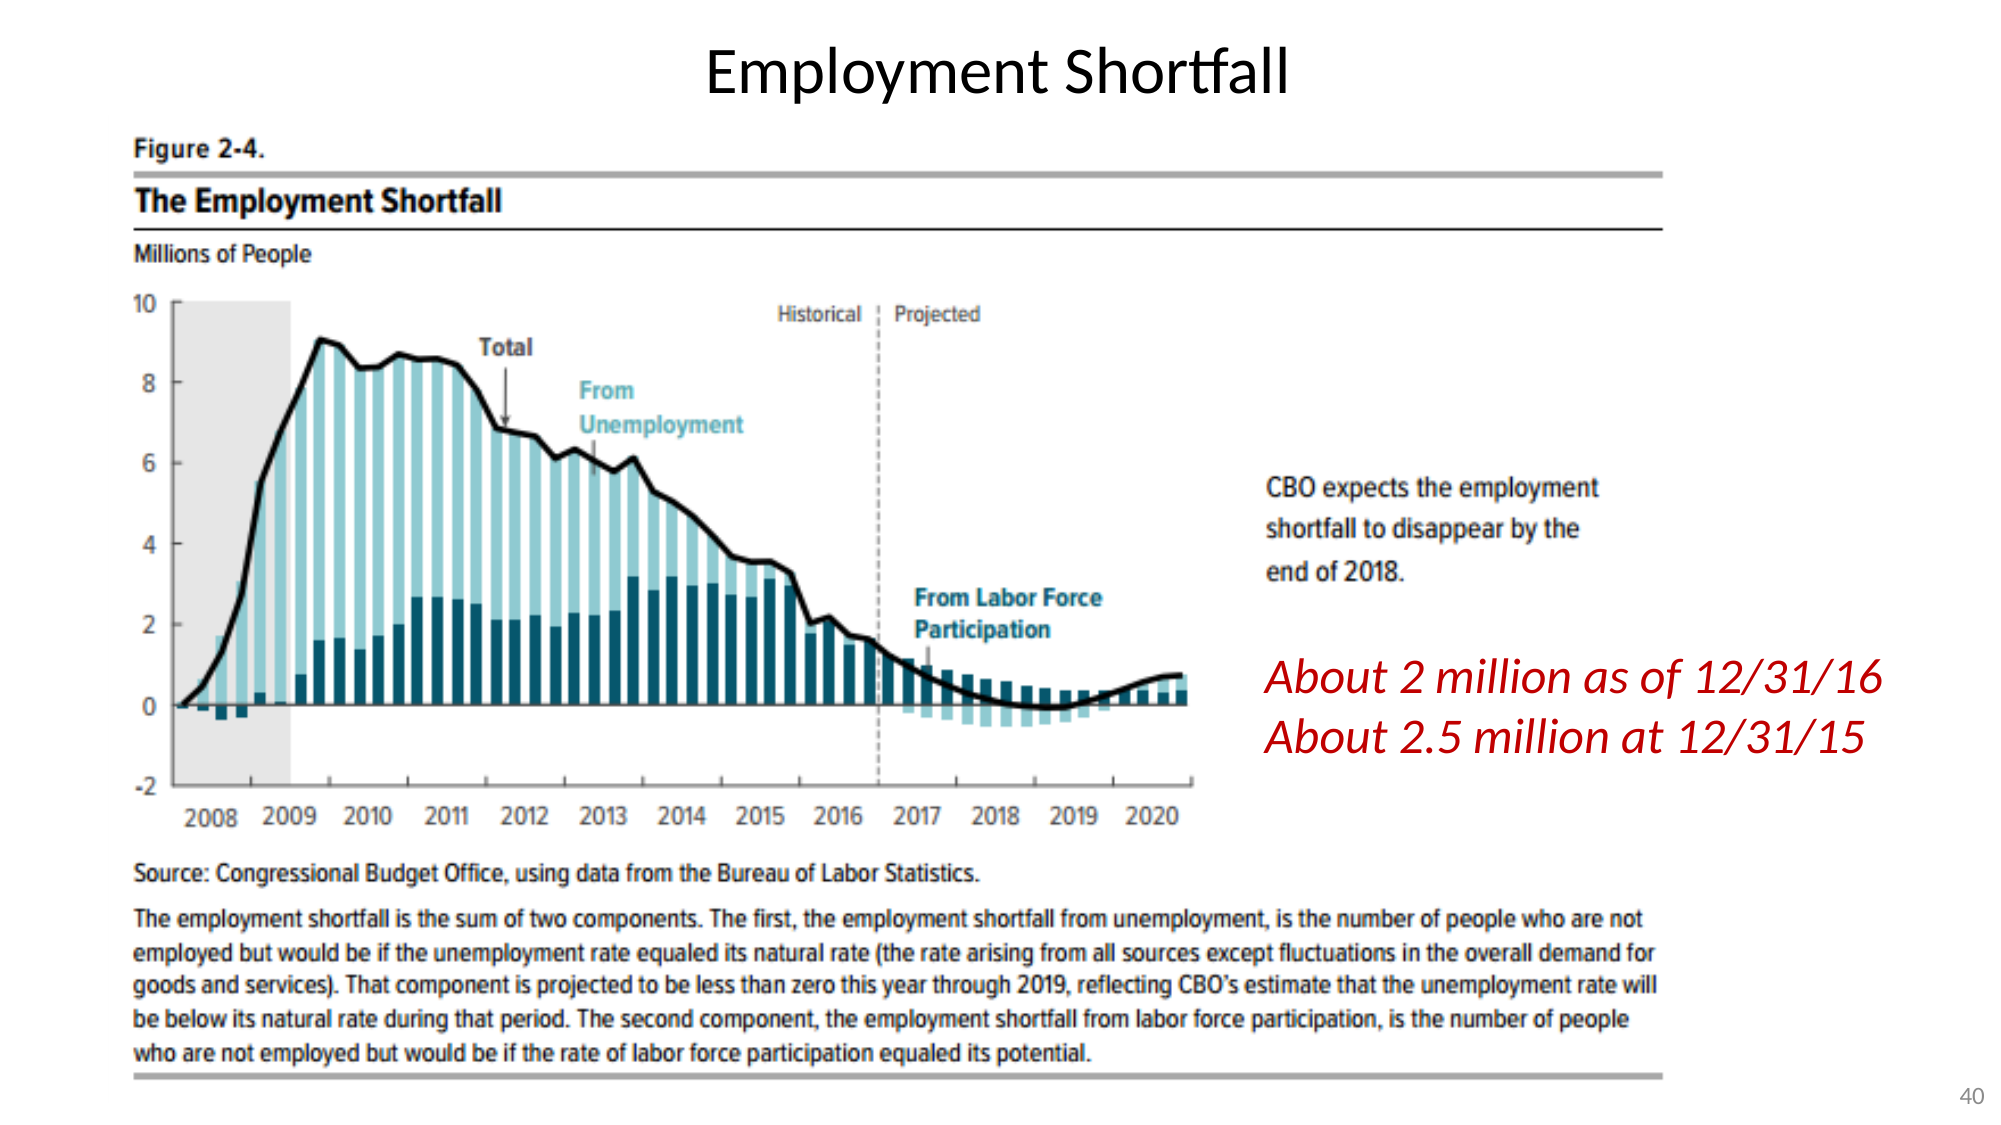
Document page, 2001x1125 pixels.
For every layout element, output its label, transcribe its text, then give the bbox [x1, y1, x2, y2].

picture [107, 115, 1694, 1104]
text_box Employment Shortfall [690, 19, 1306, 115]
slide_number 40 [1550, 1065, 2000, 1125]
text_box About 2 million as of 12/31/16 About 2.5 million at 12/31/15 [1694, 636, 1898, 772]
